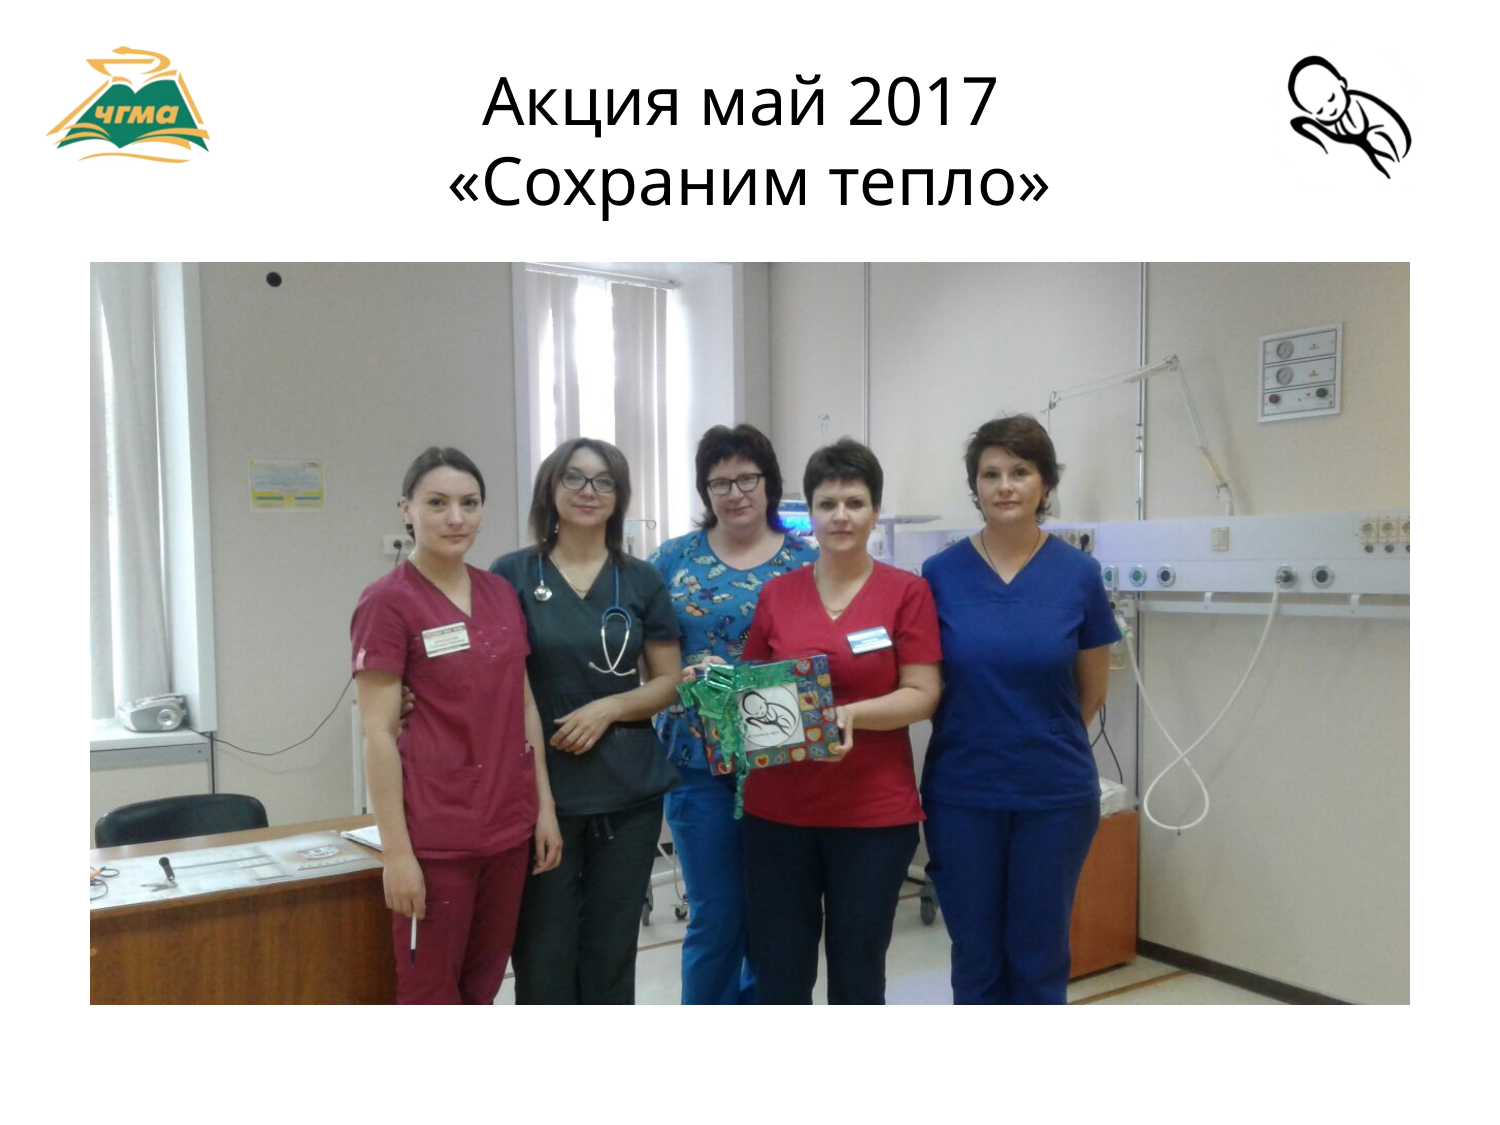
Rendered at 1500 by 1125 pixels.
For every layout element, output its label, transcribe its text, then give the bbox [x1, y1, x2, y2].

picture [1269, 42, 1424, 197]
title Акция май 2017 «Сохраним тепло» [75, 45, 1425, 233]
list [89, 262, 1411, 1006]
picture [40, 42, 215, 165]
